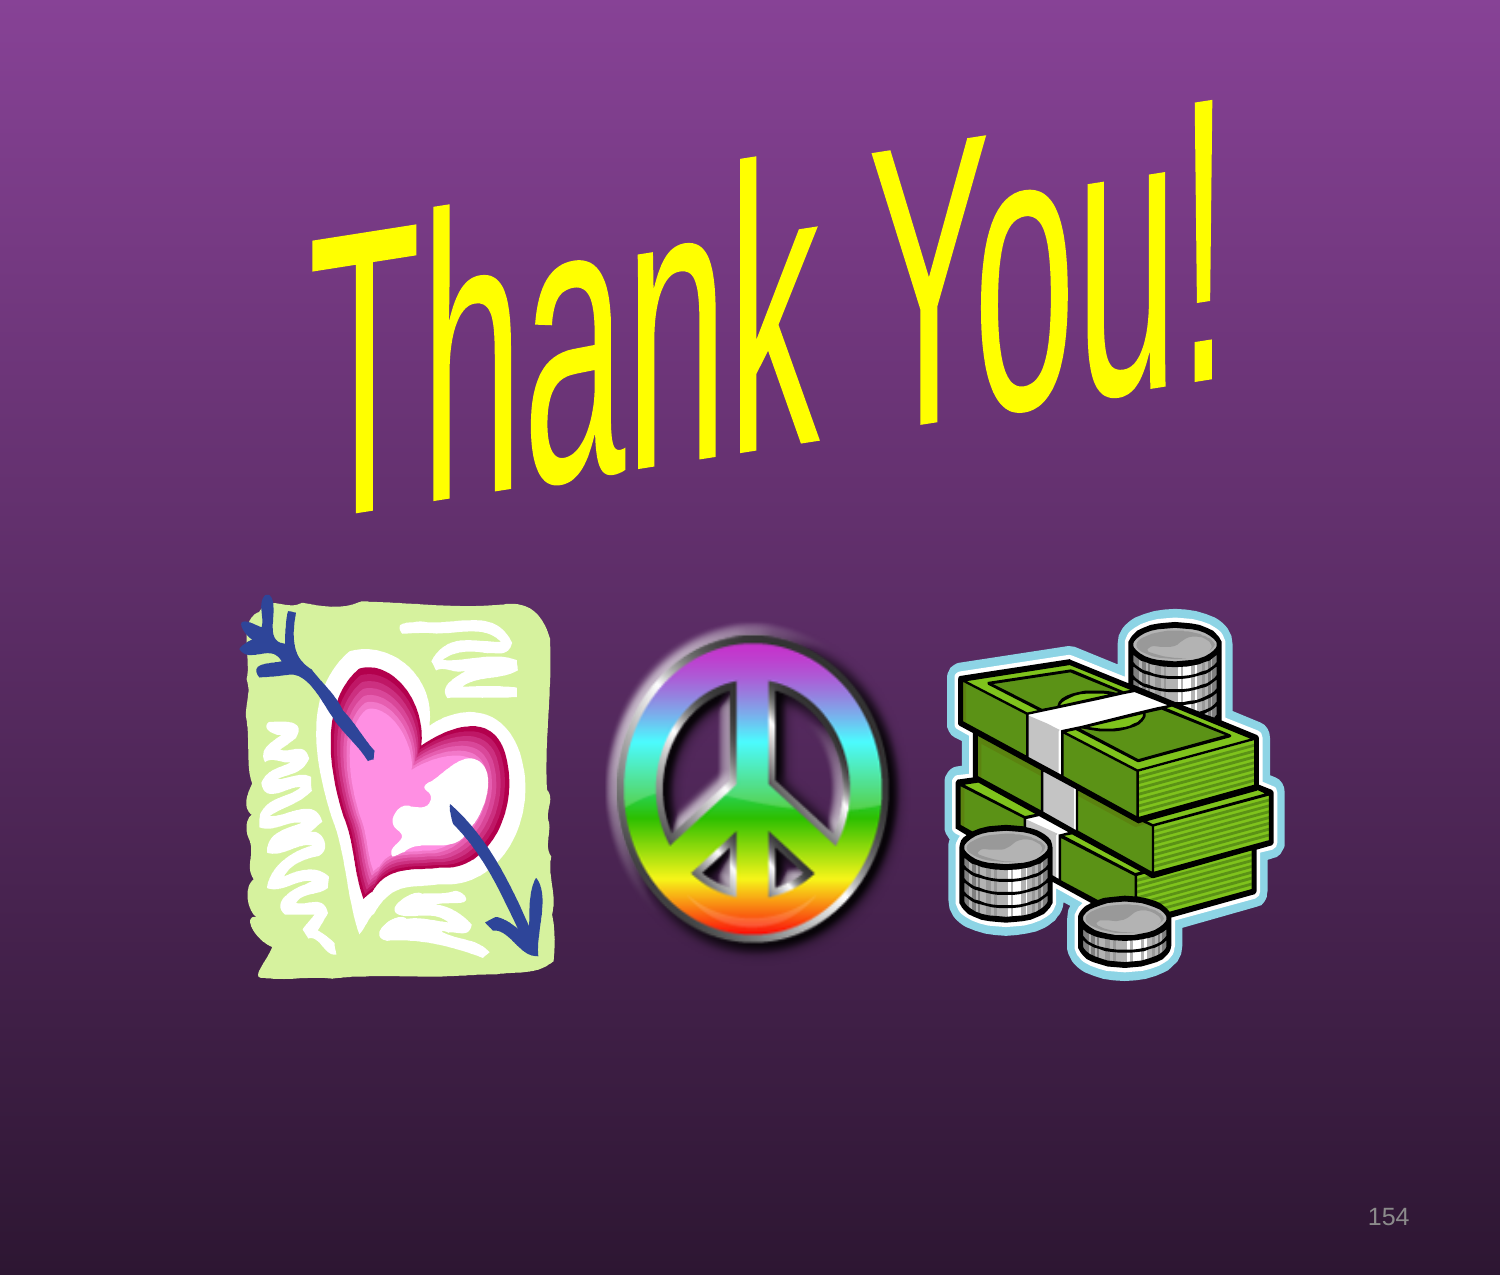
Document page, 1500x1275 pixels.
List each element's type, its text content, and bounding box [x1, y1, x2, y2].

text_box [237, 594, 1287, 983]
slide_number 154 [1074, 1181, 1425, 1250]
